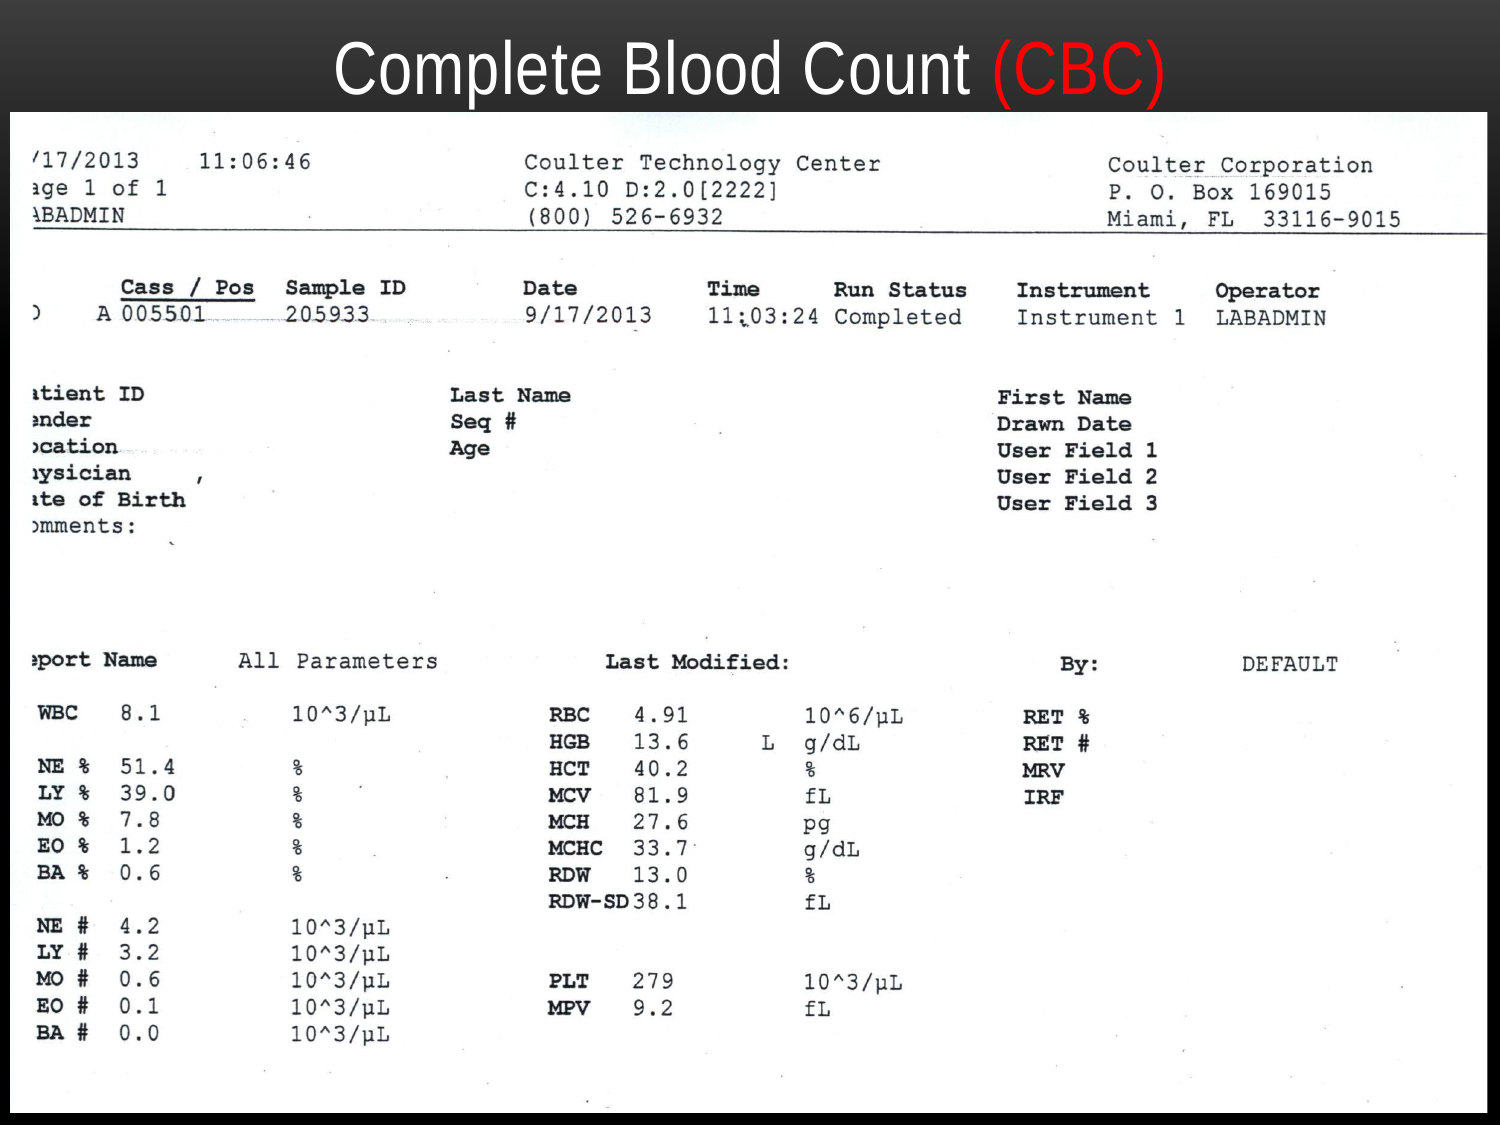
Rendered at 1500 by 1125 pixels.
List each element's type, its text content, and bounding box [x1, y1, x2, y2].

picture [0, 0, 1500, 1125]
title Complete Blood Count (cbc) [12, 24, 1488, 112]
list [9, 112, 1488, 1113]
